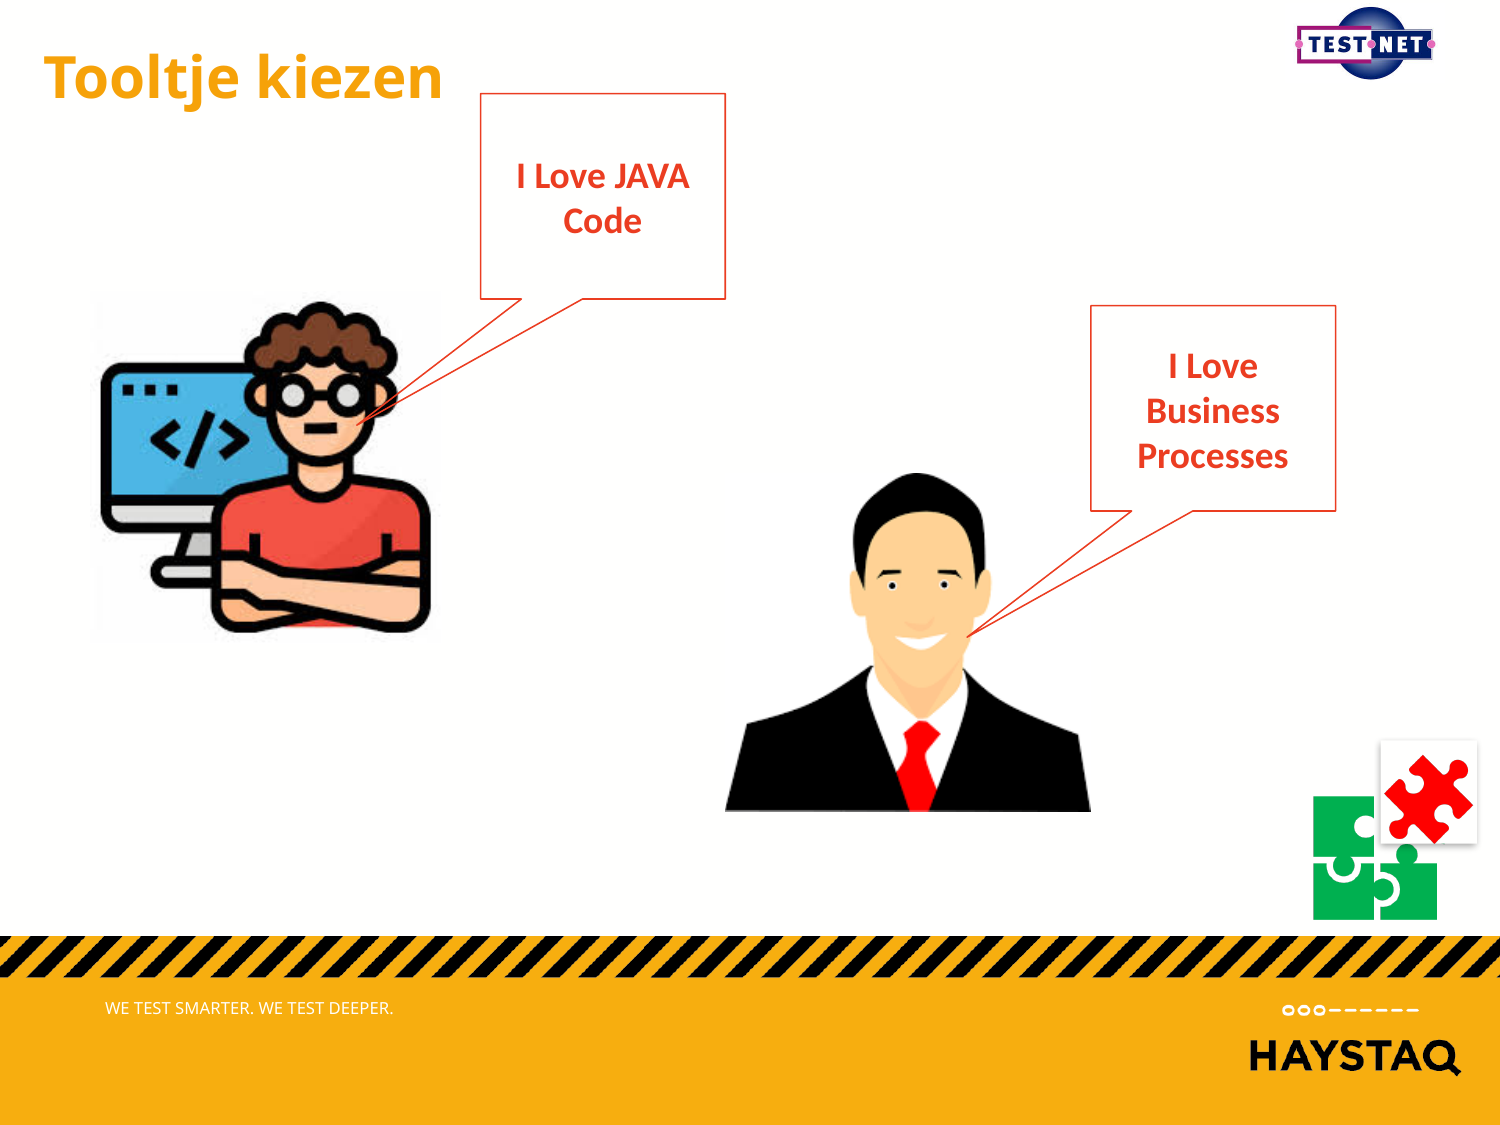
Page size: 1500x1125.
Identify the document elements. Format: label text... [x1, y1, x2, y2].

picture [0, 742, 1500, 1125]
picture [1285, 3, 1445, 83]
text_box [89, 93, 726, 644]
subtitle Tooltje kiezen [28, 32, 1400, 143]
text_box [724, 305, 1336, 812]
